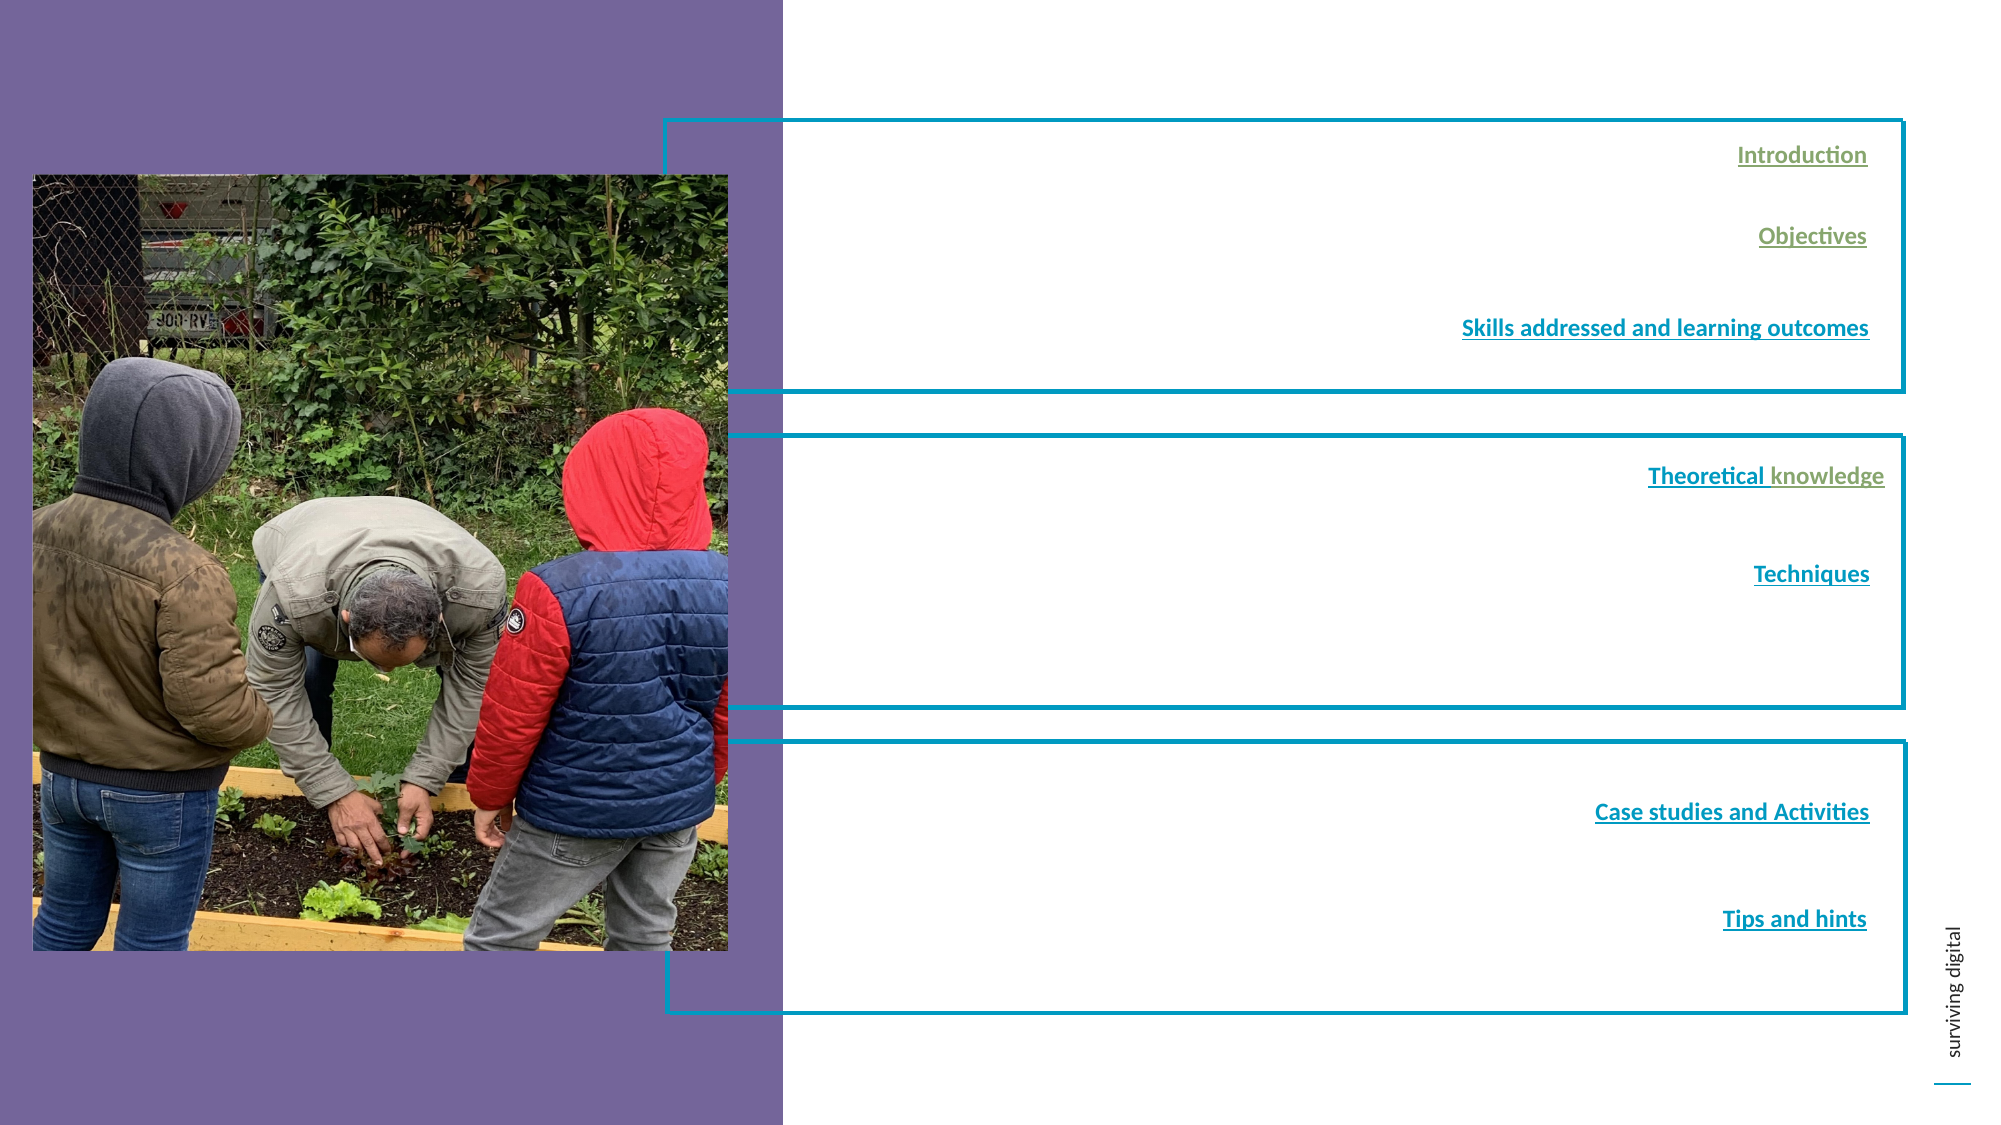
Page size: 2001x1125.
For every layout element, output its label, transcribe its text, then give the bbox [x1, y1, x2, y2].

text_box Case studies and Activities [808, 788, 1885, 844]
list Theoretical knowledge [823, 452, 1900, 528]
text_box Tips and hints [805, 895, 1883, 951]
text_box Skills addressed and learning outcomes [808, 304, 1885, 361]
list Introduction [805, 131, 1883, 187]
picture [0, 175, 769, 950]
text_box Techniques [808, 550, 1885, 607]
list Objectives [805, 212, 1883, 282]
